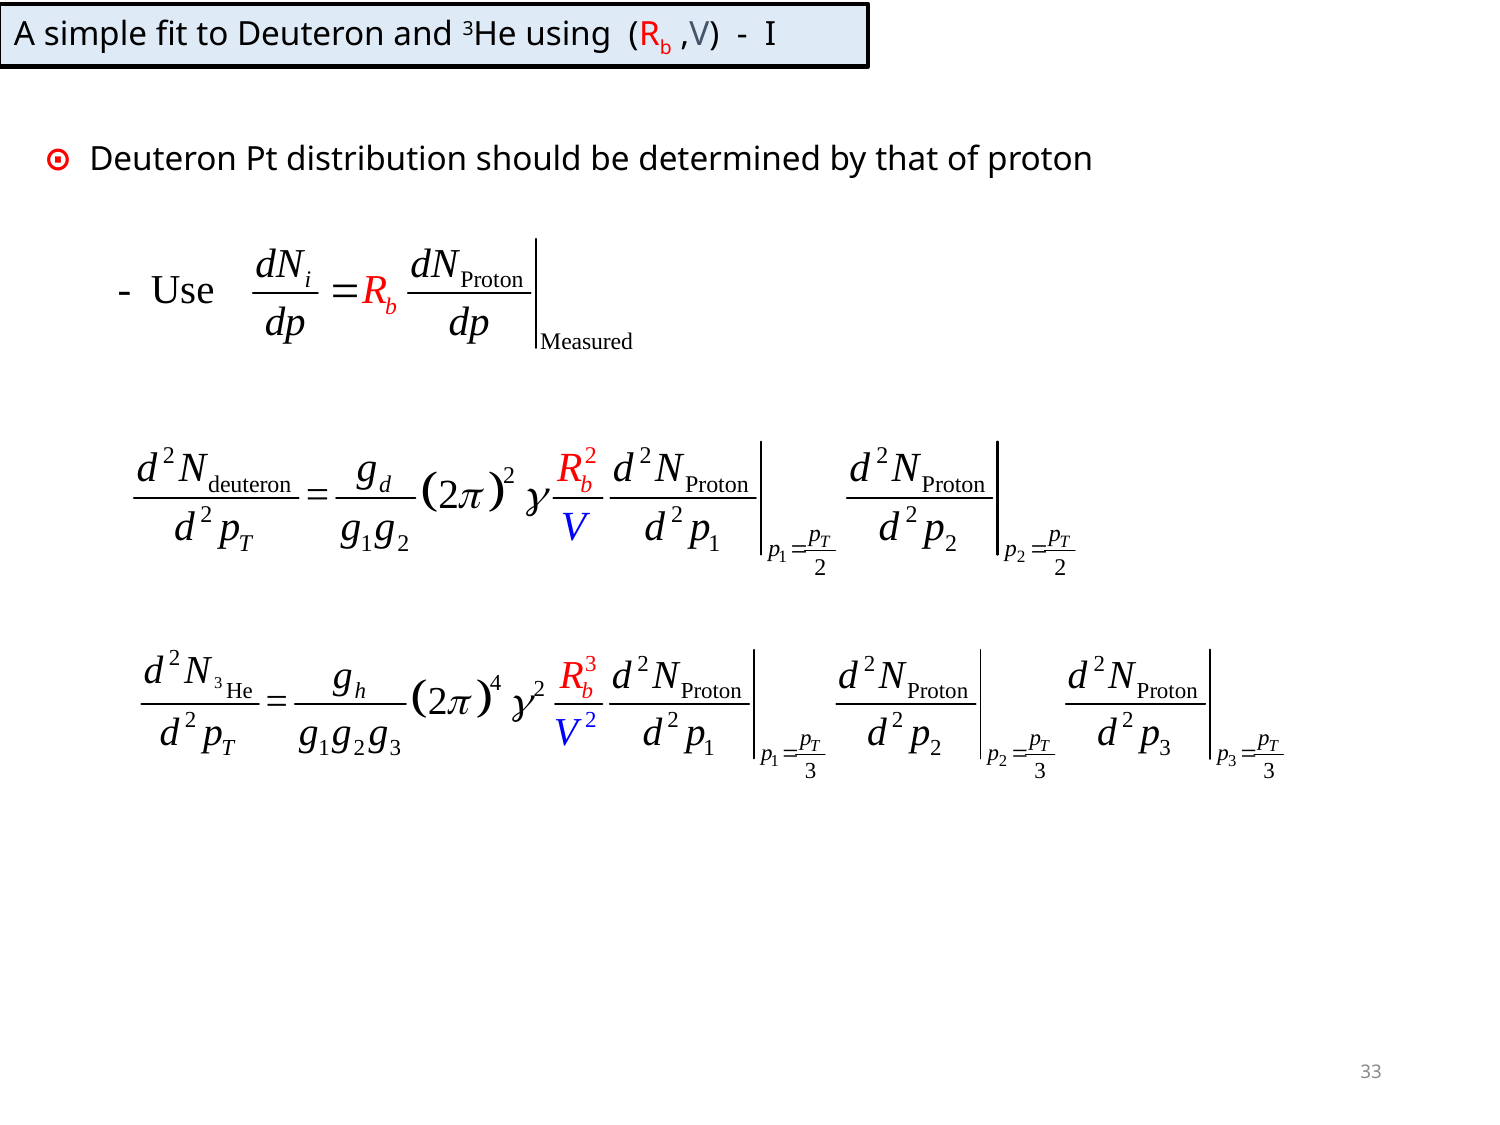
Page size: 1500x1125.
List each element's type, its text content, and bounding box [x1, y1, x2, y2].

slide_number 33 [1059, 1042, 1397, 1103]
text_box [134, 641, 1293, 787]
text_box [111, 231, 649, 359]
text_box ⊙ Deuteron Pt distribution should be determined by that of proton [29, 137, 1377, 184]
text_box A simple fit to Deuteron and 3He using (Rb ,V) - I [0, 4, 869, 67]
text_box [127, 432, 1084, 585]
